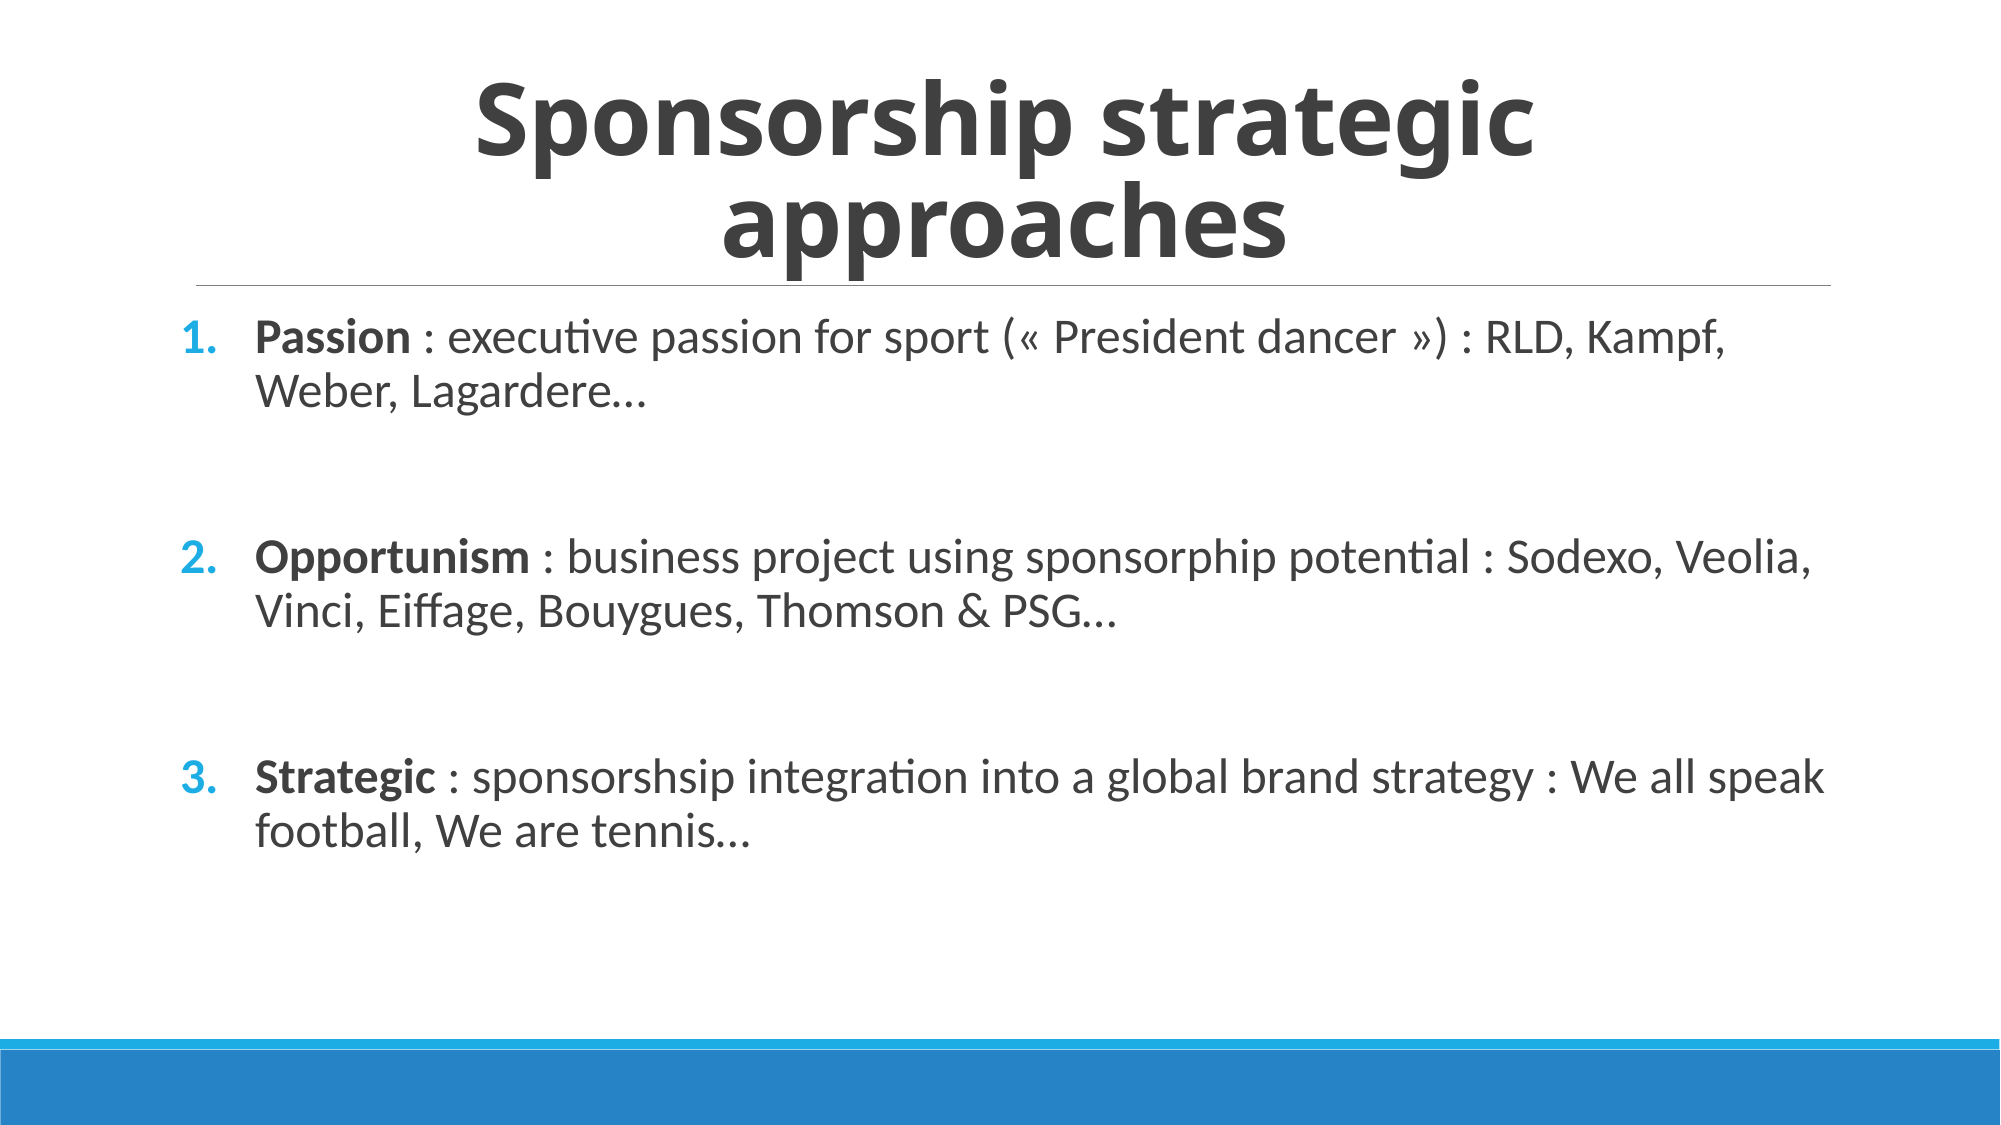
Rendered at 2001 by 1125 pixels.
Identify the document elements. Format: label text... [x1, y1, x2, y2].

title Sponsorship strategic approaches [180, 47, 1830, 285]
list Passion : executive passion for sport (« President dancer ») : RLD, Kampf, Weber, Lagardere… Opportunism : business project using sponsorphip potential : Sodexo, Veolia, Vinci, Eiffage, Bouygues, Thomson & PSG… Strategic : sponsorshsip integration into a global brand strategy : We all speak football, We are tennis… [180, 302, 1830, 1036]
